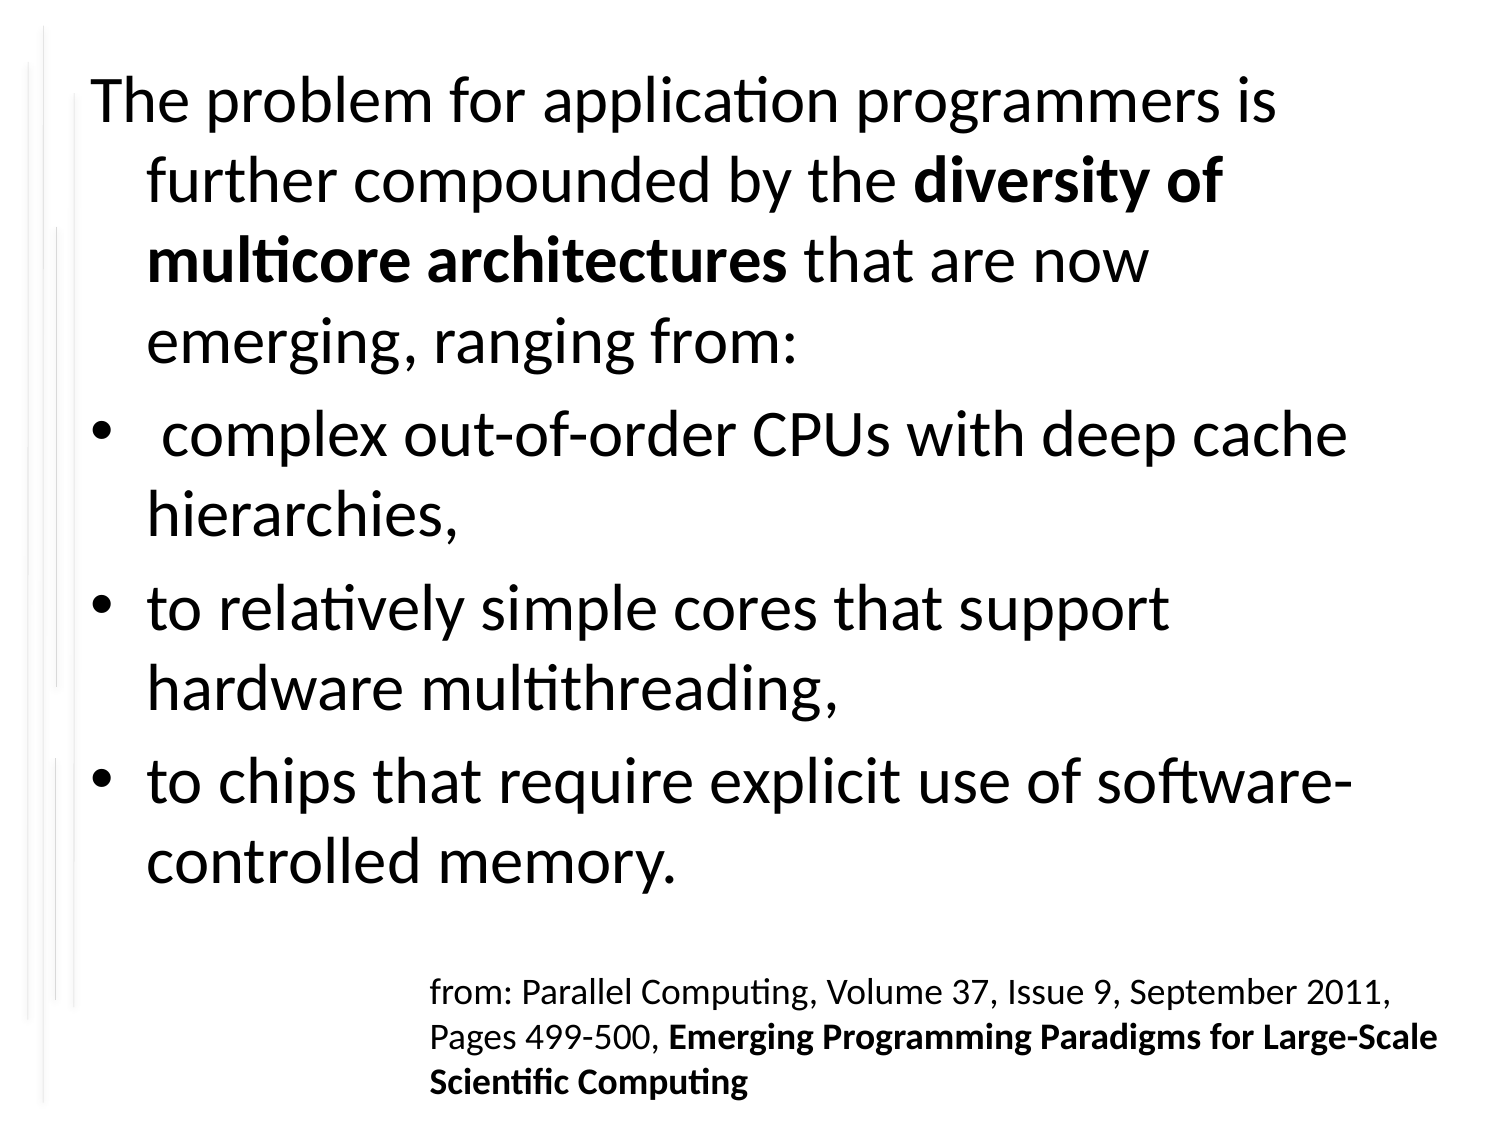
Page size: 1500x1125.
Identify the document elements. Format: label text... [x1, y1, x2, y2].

text_box from: Parallel Computing, Volume 37, Issue 9, September 2011, Pages 499-500, Emerging Programming Paradigms for Large-Scale Scientific Computing [414, 960, 1465, 1110]
list The problem for application programmers is further compounded by the diversity of multicore architectures that are now emerging, ranging from: complex out-of-order CPUs with deep cache hierarchies, to relatively simple cores that support hardware multithreading, to chips that require explicit use of software-controlled memory. [75, 48, 1425, 981]
